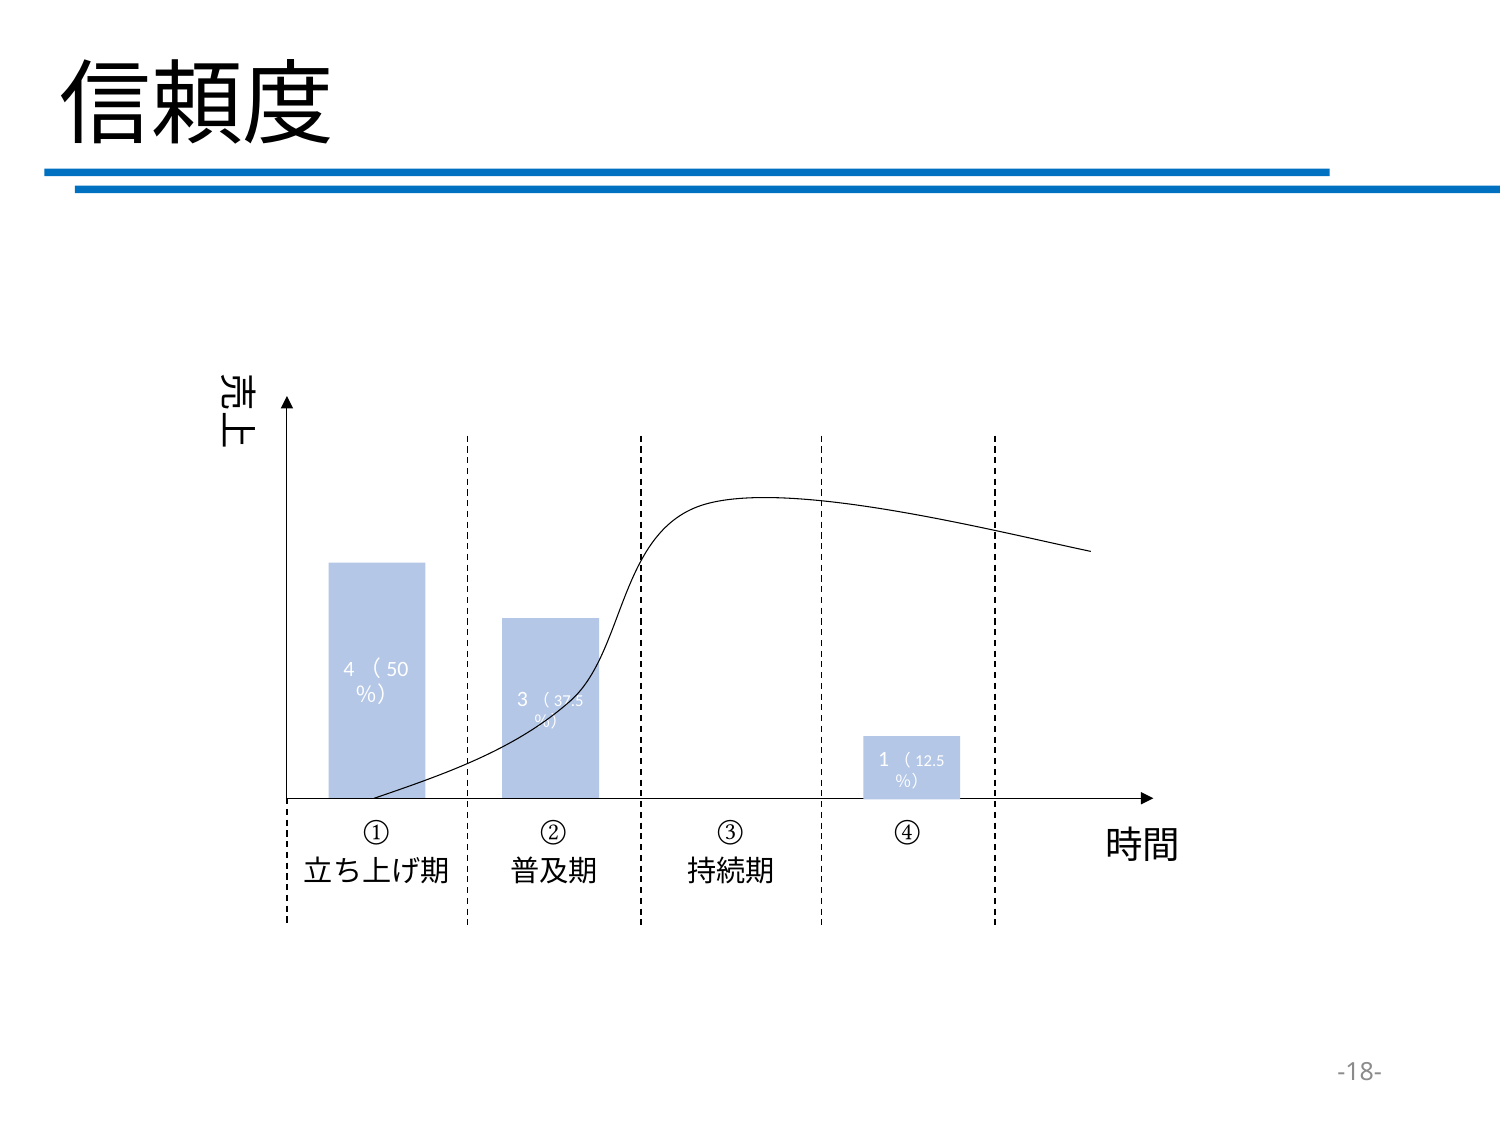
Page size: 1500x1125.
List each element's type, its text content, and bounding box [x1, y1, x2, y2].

title 信頼度 [44, 0, 1339, 216]
slide_number -18- [1059, 1042, 1397, 1103]
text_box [193, 358, 1252, 925]
